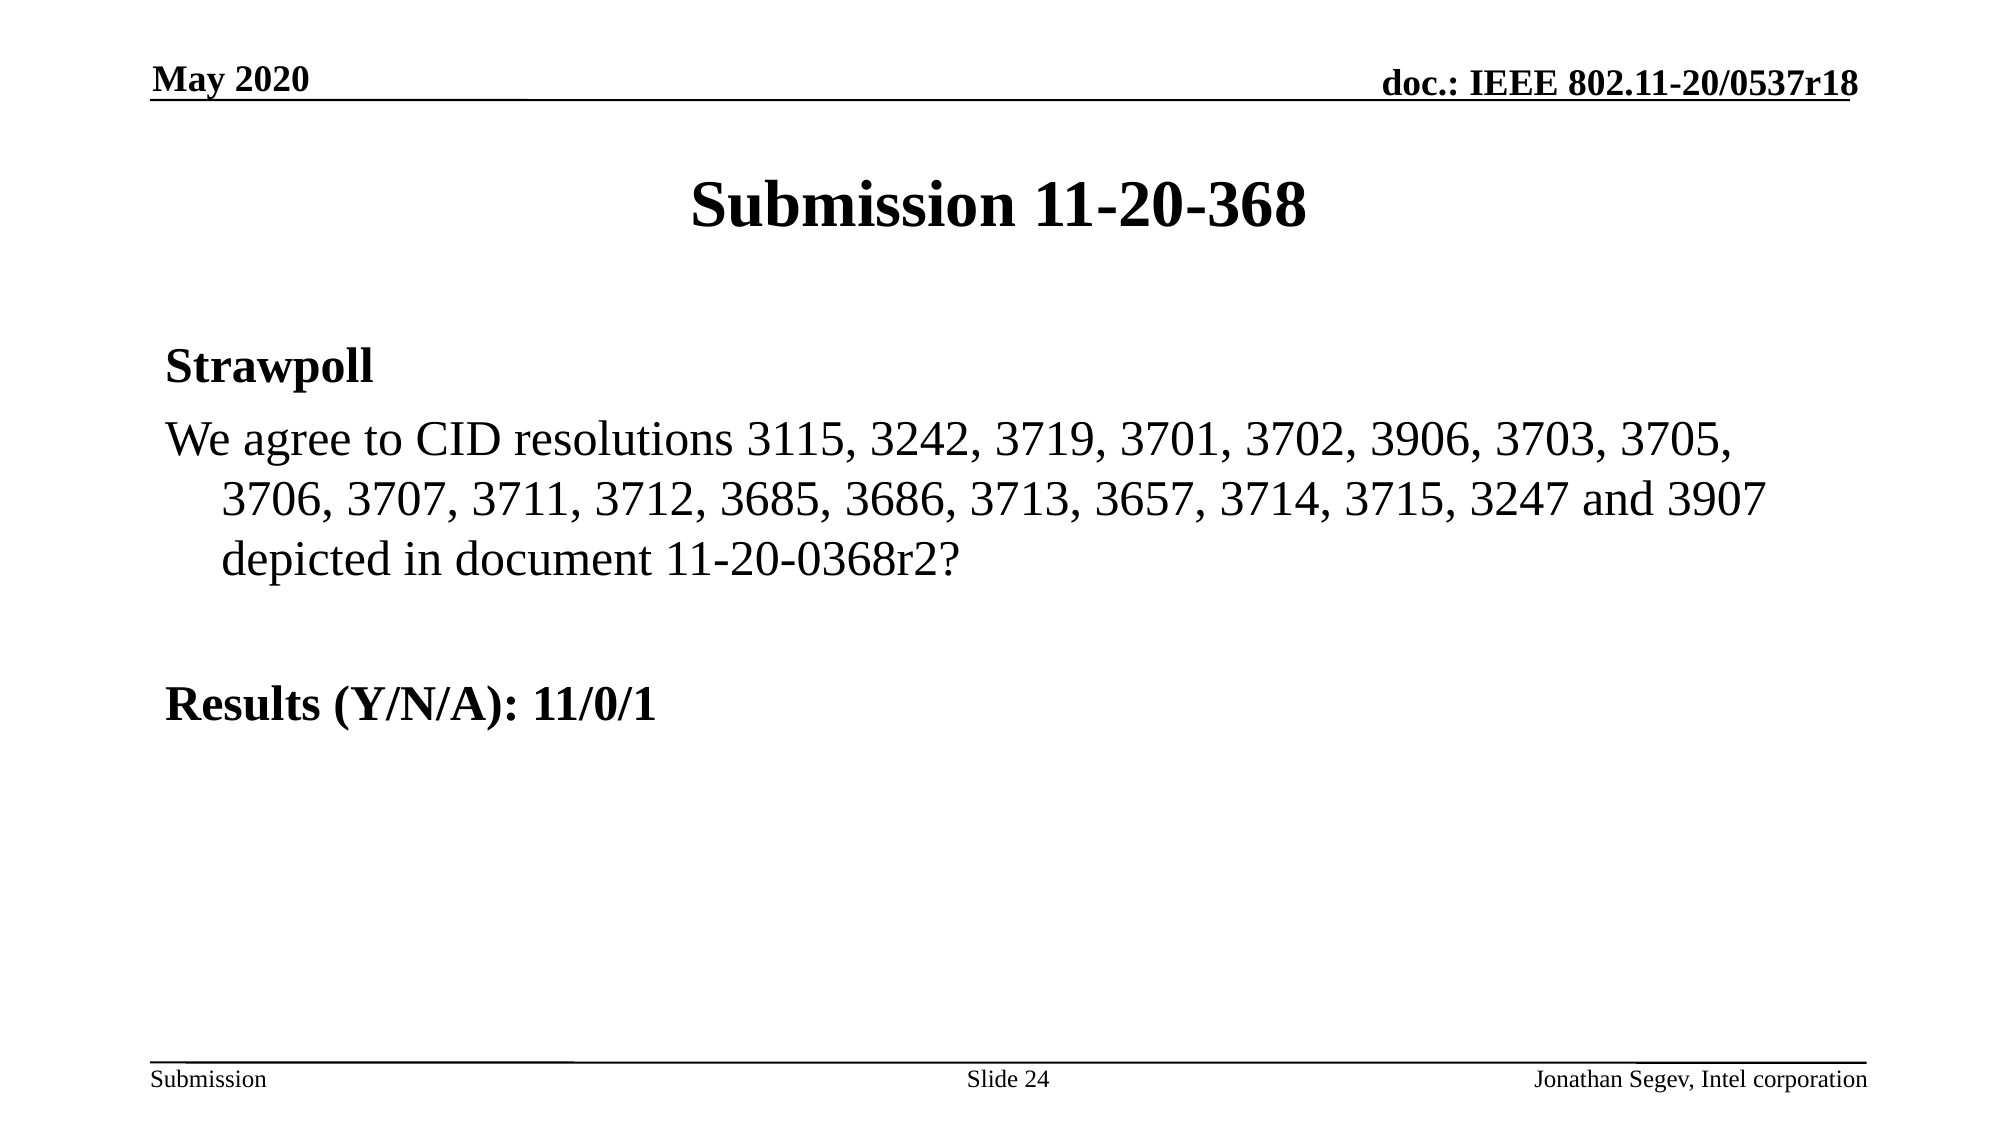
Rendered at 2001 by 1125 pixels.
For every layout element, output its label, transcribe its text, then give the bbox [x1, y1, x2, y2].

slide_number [152, 54, 563, 100]
title Submission 11-20-368 [149, 112, 1850, 288]
slide_number Slide 24 [950, 1061, 1067, 1123]
footer Jonathan Segev, Intel corporation [1171, 1061, 1869, 1093]
list Strawpoll We agree to CID resolutions 3115, 3242, 3719, 3701, 3702, 3906, 3703, 3705, 3706, 3707, 3711, 3712, 3685, 3686, 3713, 3657, 3714, 3715, 3247 and 3907 depicted in document 11-20-0368r2? Results (Y/N/A): 11/0/1 [149, 324, 1850, 1000]
